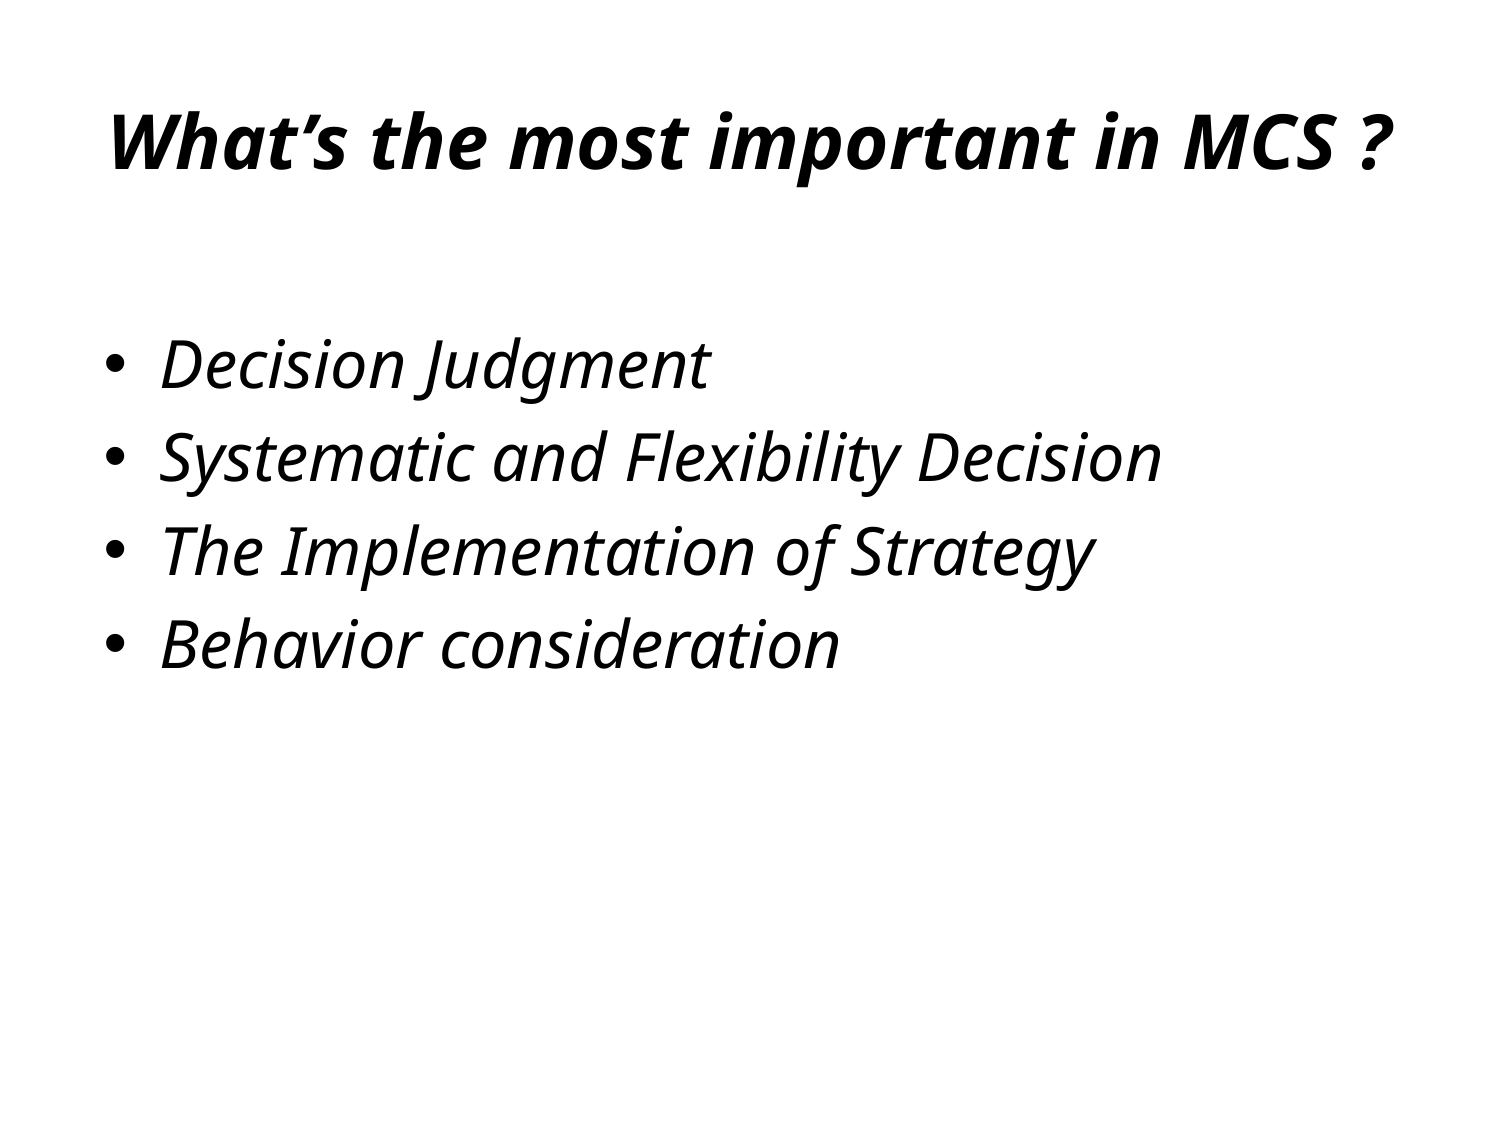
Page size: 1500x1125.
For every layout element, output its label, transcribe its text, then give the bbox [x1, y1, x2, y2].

list Decision Judgment Systematic and Flexibility Decision The Implementation of Strategy Behavior consideration [88, 314, 1439, 1057]
title What’s the most important in MCS ? [75, 45, 1425, 233]
